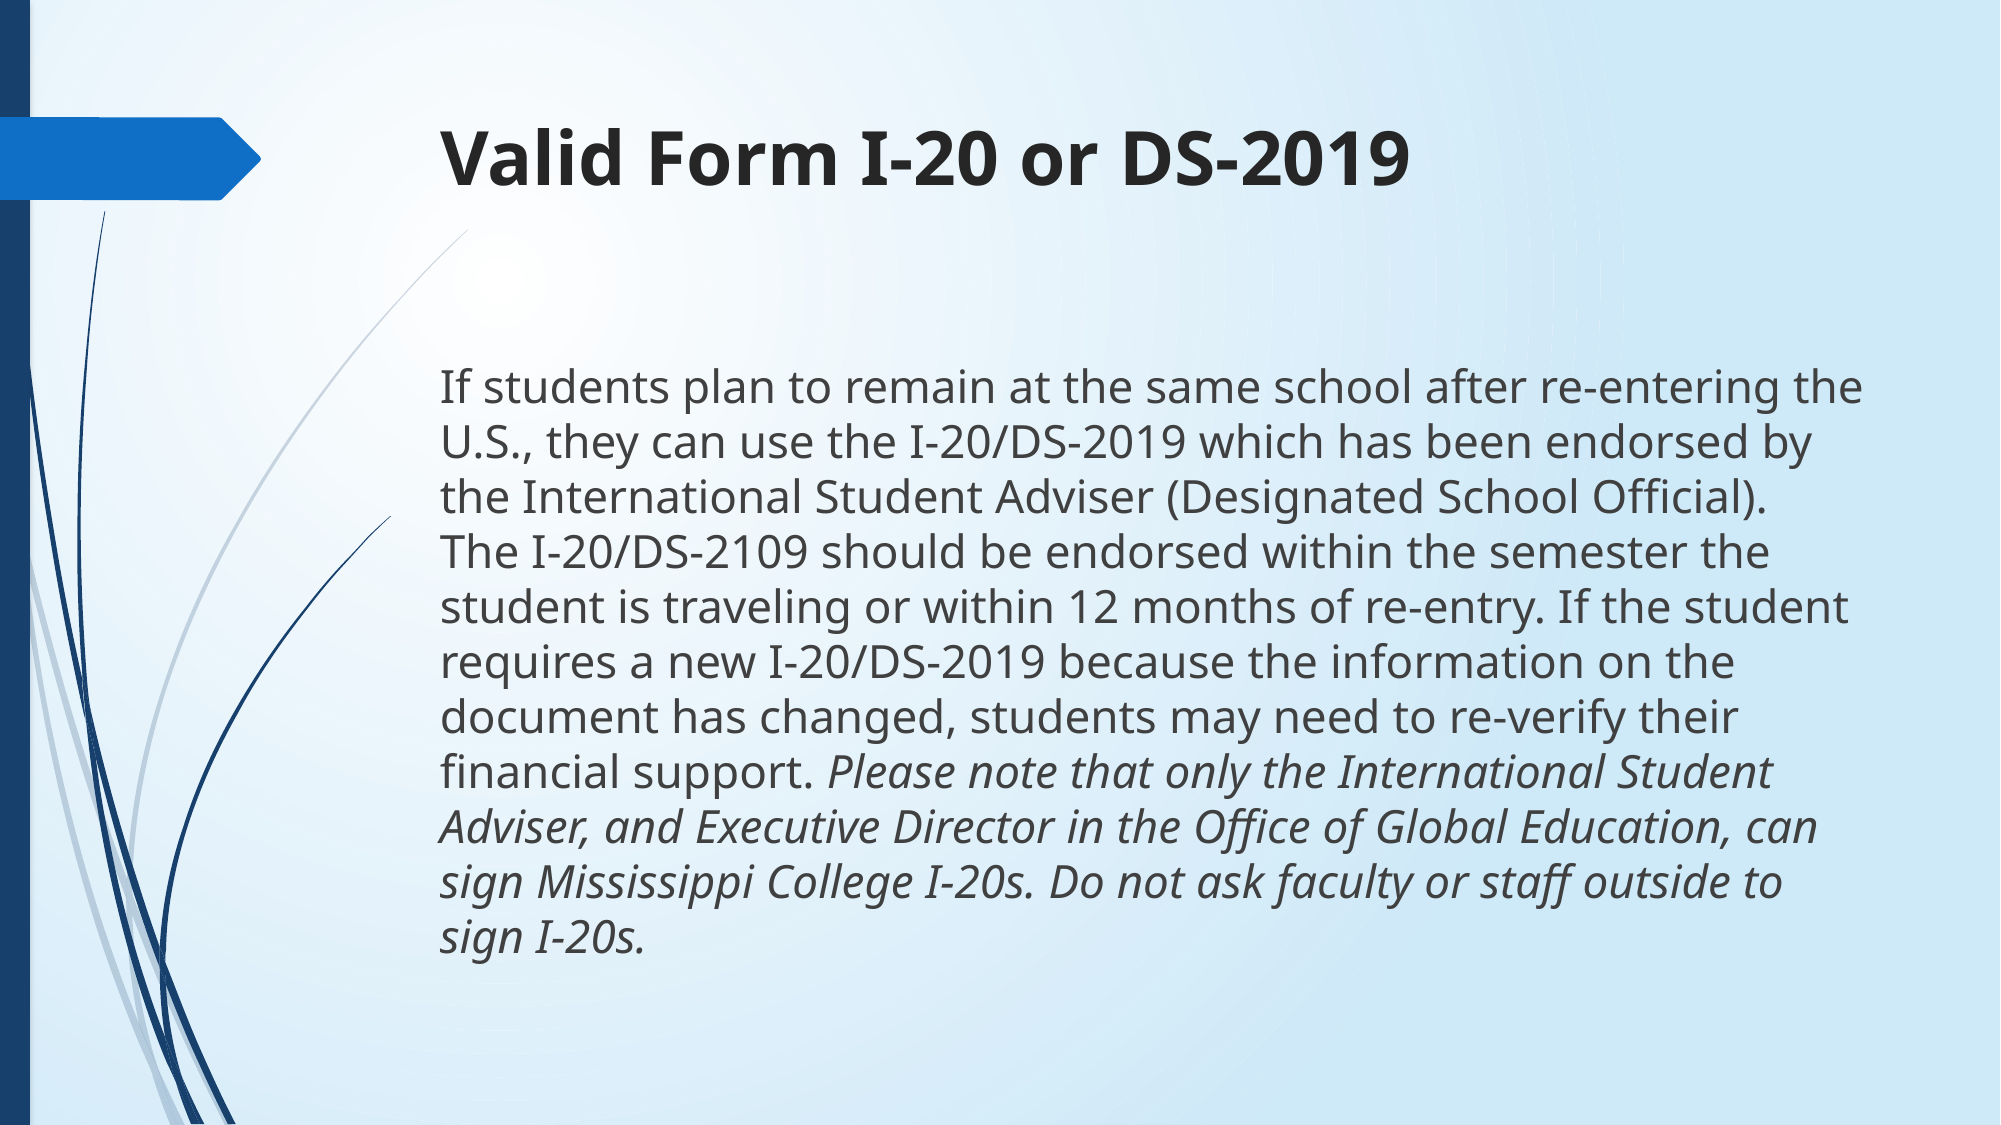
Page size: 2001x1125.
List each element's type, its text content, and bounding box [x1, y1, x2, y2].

list If students plan to remain at the same school after re-entering the U.S., they can use the I-20/DS-2019 which has been endorsed by the International Student Adviser (Designated School Official). The I-20/DS-2109 should be endorsed within the semester the student is traveling or within 12 months of re-entry. If the student requires a new I-20/DS-2019 because the information on the document has changed, students may need to re-verify their financial support. Please note that only the International Student Adviser, and Executive Director in the Office of Global Education, can sign Mississippi College I-20s. Do not ask faculty or staff outside to sign I-20s. [424, 350, 1888, 970]
title Valid Form I-20 or DS-2019 [425, 102, 1888, 313]
